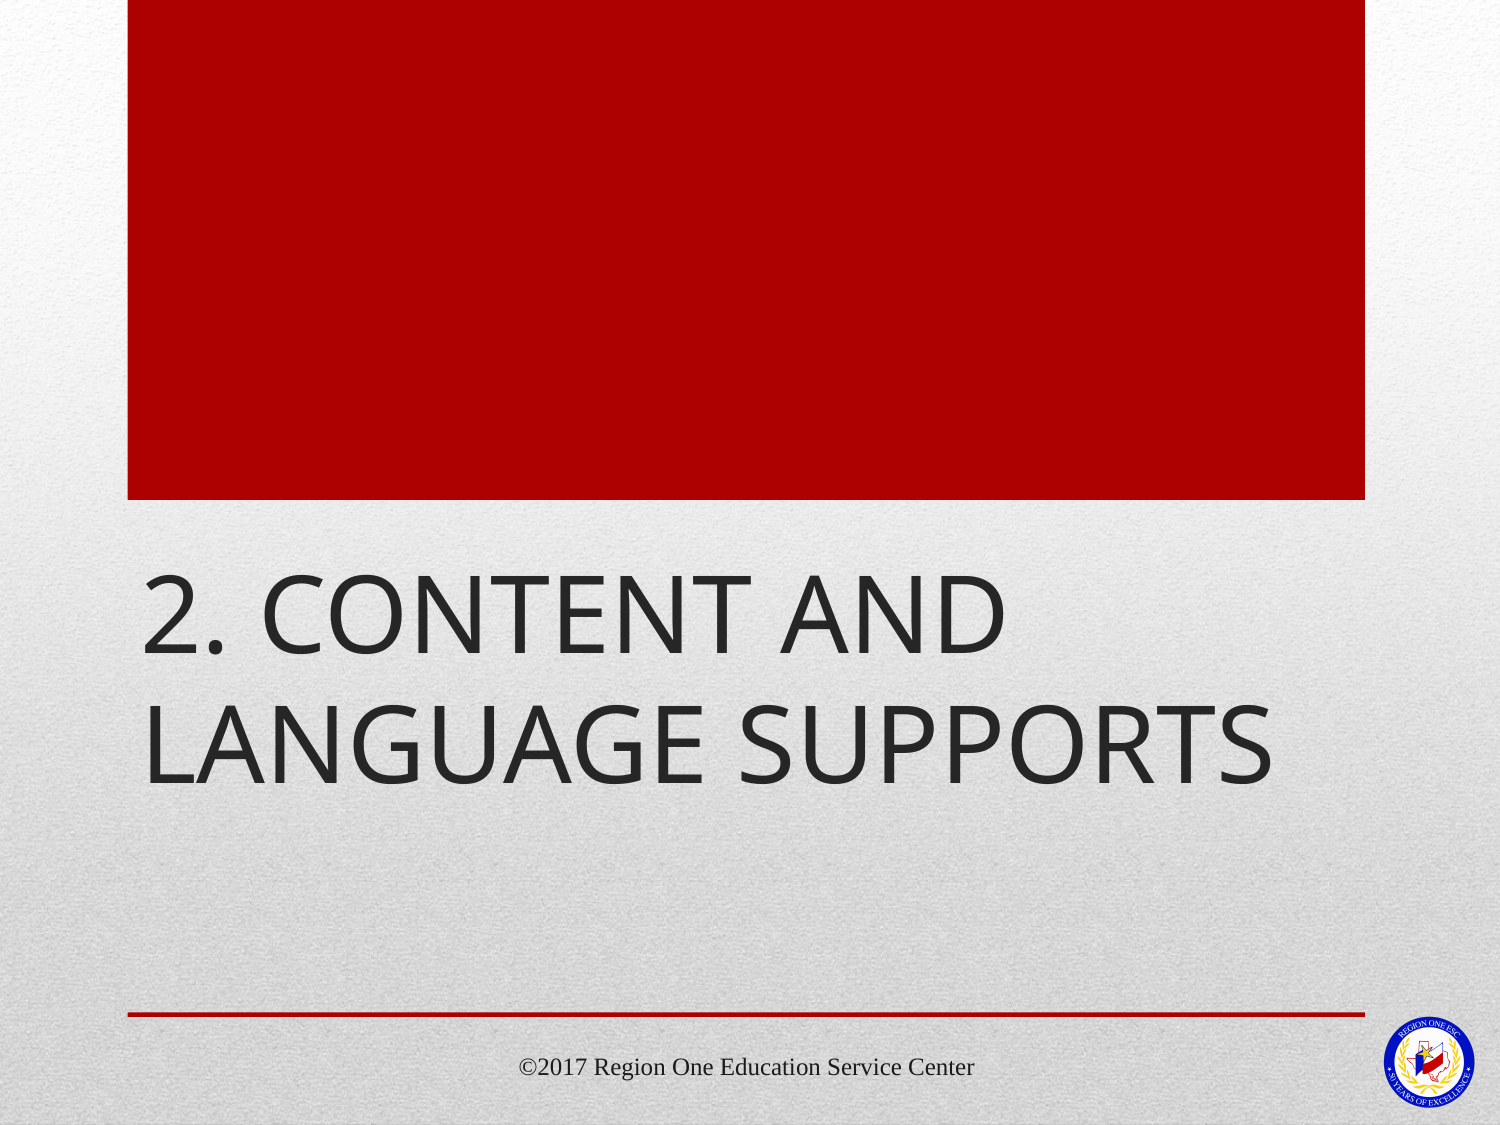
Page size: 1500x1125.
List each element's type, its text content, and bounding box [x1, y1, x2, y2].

picture [1382, 1015, 1476, 1108]
footer ©2017 Region One Education Service Center [131, 1035, 1363, 1096]
title 2. Content and language supports [125, 537, 1363, 813]
